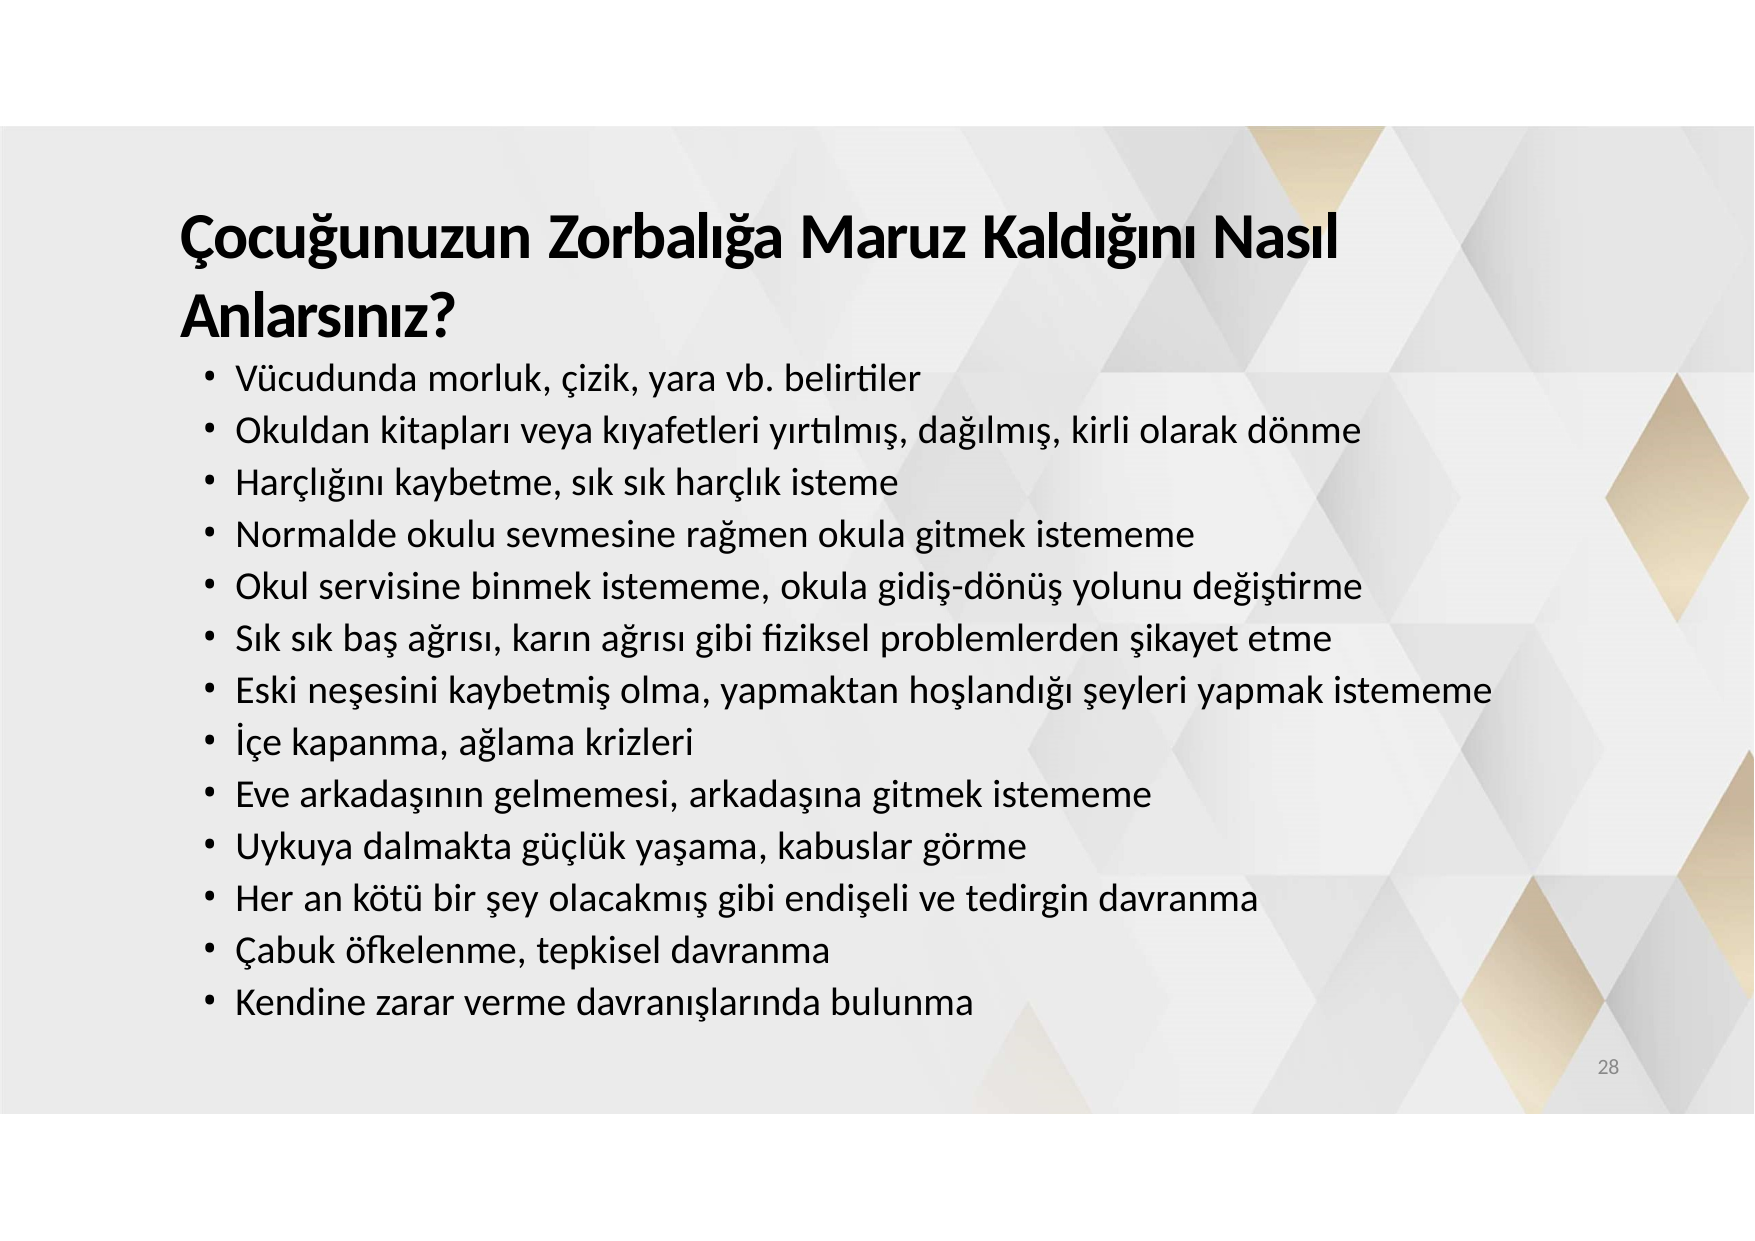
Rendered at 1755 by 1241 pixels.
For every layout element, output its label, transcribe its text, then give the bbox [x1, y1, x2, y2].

text_box Vücudunda morluk, çizik, yara vb. belirtiler Okuldan kitapları veya kıyafetleri yırtılmış, dağılmış, kirli olarak dönme Harçlığını kaybetme, sık sık harçlık isteme Normalde okulu sevmesine rağmen okula gitmek istememe Okul servisine binmek istememe, okula gidiş-dönüş yolunu değiştirme Sık sık baş ağrısı, karın ağrısı gibi fiziksel problemlerden şikayet etme Eski neşesini kaybetmiş olma, yapmaktan hoşlandığı şeyleri yapmak istememe İçe kapanma, ağlama krizleri Eve arkadaşının gelmemesi, arkadaşına gitmek istememe Uykuya dalmakta güçlük yaşama, kabuslar görme Her an kötü bir şey olacakmış gibi endişeli ve tedirgin davranma Çabuk öfkelenme, tepkisel davranma Kendine zarar verme davranışlarında bulunma [200, 401, 1505, 1024]
picture [0, 126, 1754, 1114]
slide_number 28 [1595, 1056, 1627, 1241]
title Çocuğunuzun Zorbalığa Maruz Kaldığını Nasıl Anlarsınız? [177, 190, 1630, 401]
